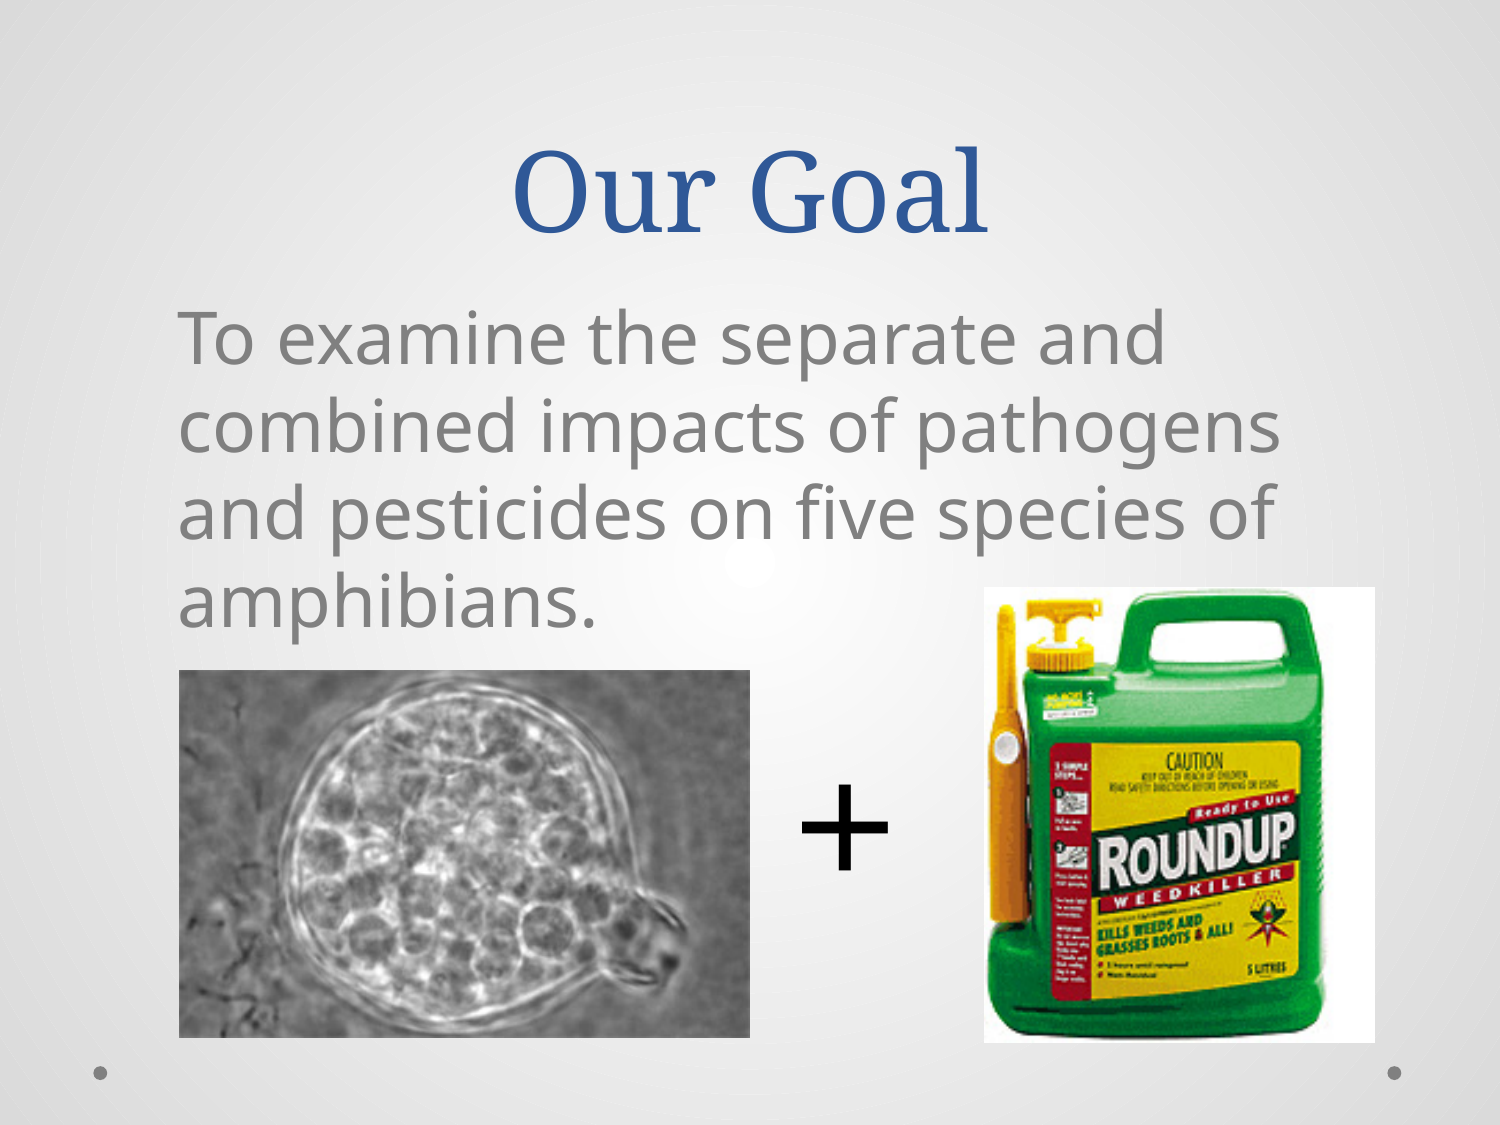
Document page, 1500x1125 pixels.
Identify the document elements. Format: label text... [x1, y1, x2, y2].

list To examine the separate and combined impacts of pathogens and pesticides on five species of amphibians. [162, 283, 1435, 913]
picture [984, 587, 1376, 1043]
picture [179, 670, 751, 1038]
text_box + [774, 692, 913, 948]
title Our Goal [75, 0, 1425, 263]
